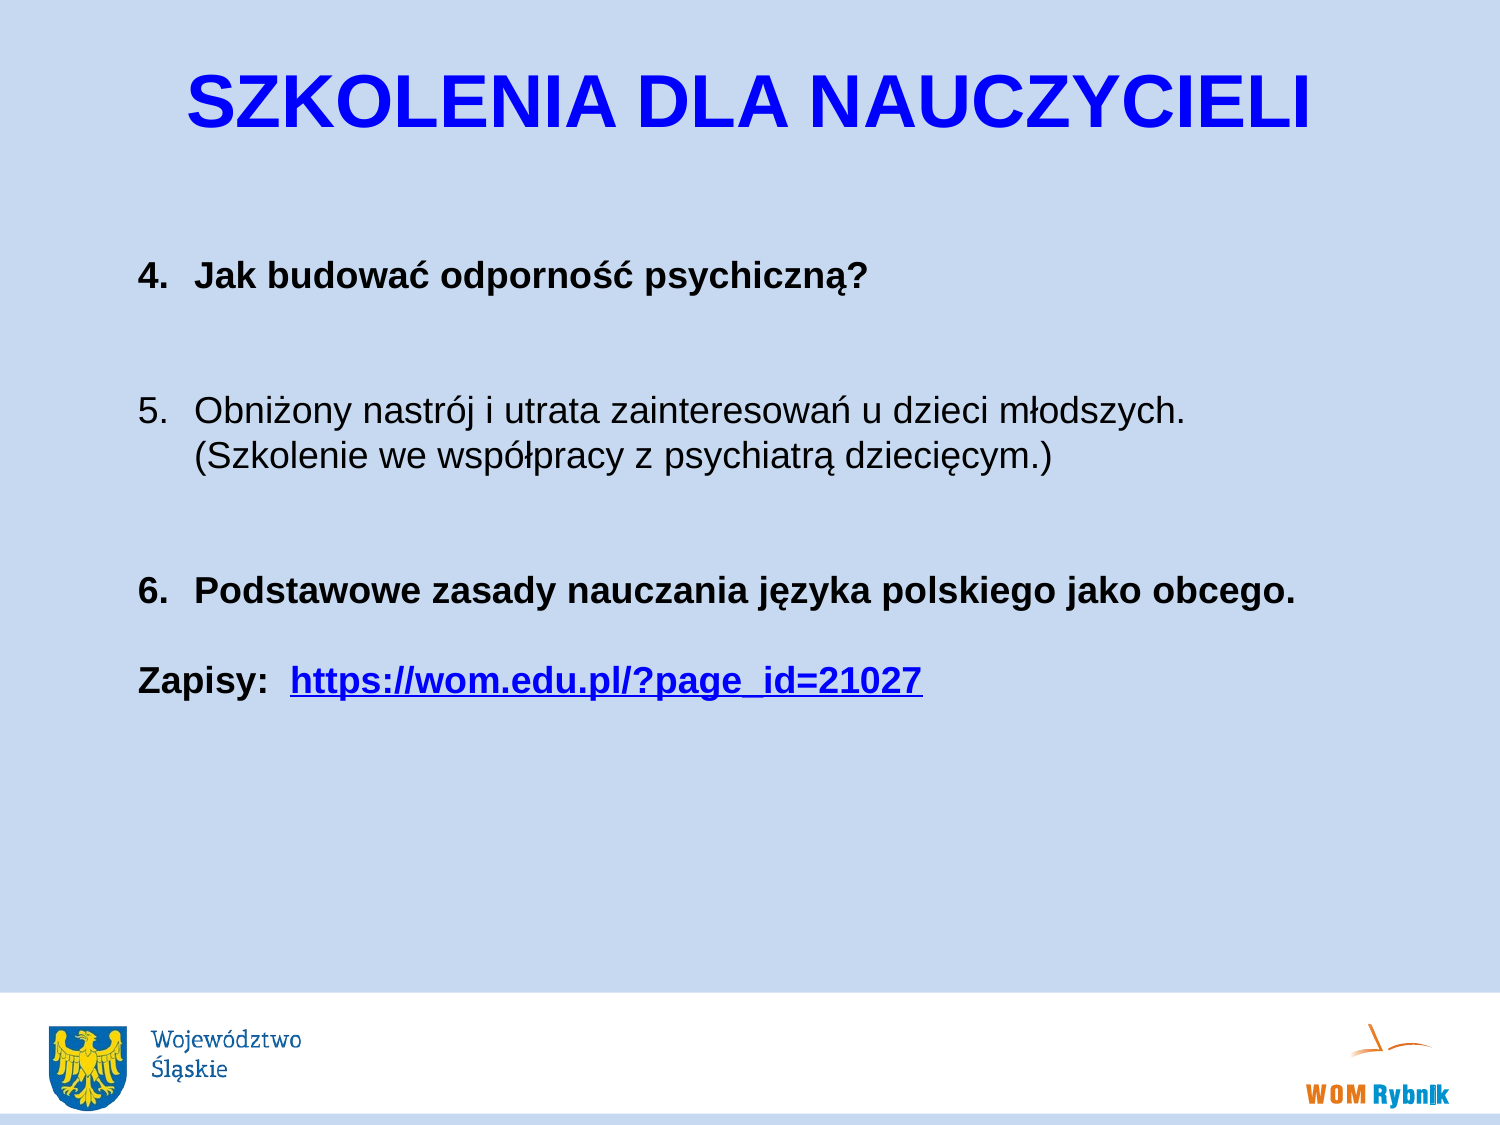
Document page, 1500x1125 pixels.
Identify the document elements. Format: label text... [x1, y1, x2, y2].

text_box [359, 992, 1500, 1114]
text_box [75, 262, 1425, 992]
picture [1305, 1023, 1450, 1109]
text_box Jak budować odporność psychiczną? Obniżony nastrój i utrata zainteresowań u dzieci młodszych. (Szkolenie we współpracy z psychiatrą dziecięcym.) Podstawowe zasady nauczania języka polskiego jako obcego. Zapisy: https://wom.edu.pl/?page_id=21027 [123, 243, 1377, 709]
text_box SZKOLENIA DLA NAUCZYCIELI [75, 45, 1425, 151]
picture [0, 974, 355, 1125]
